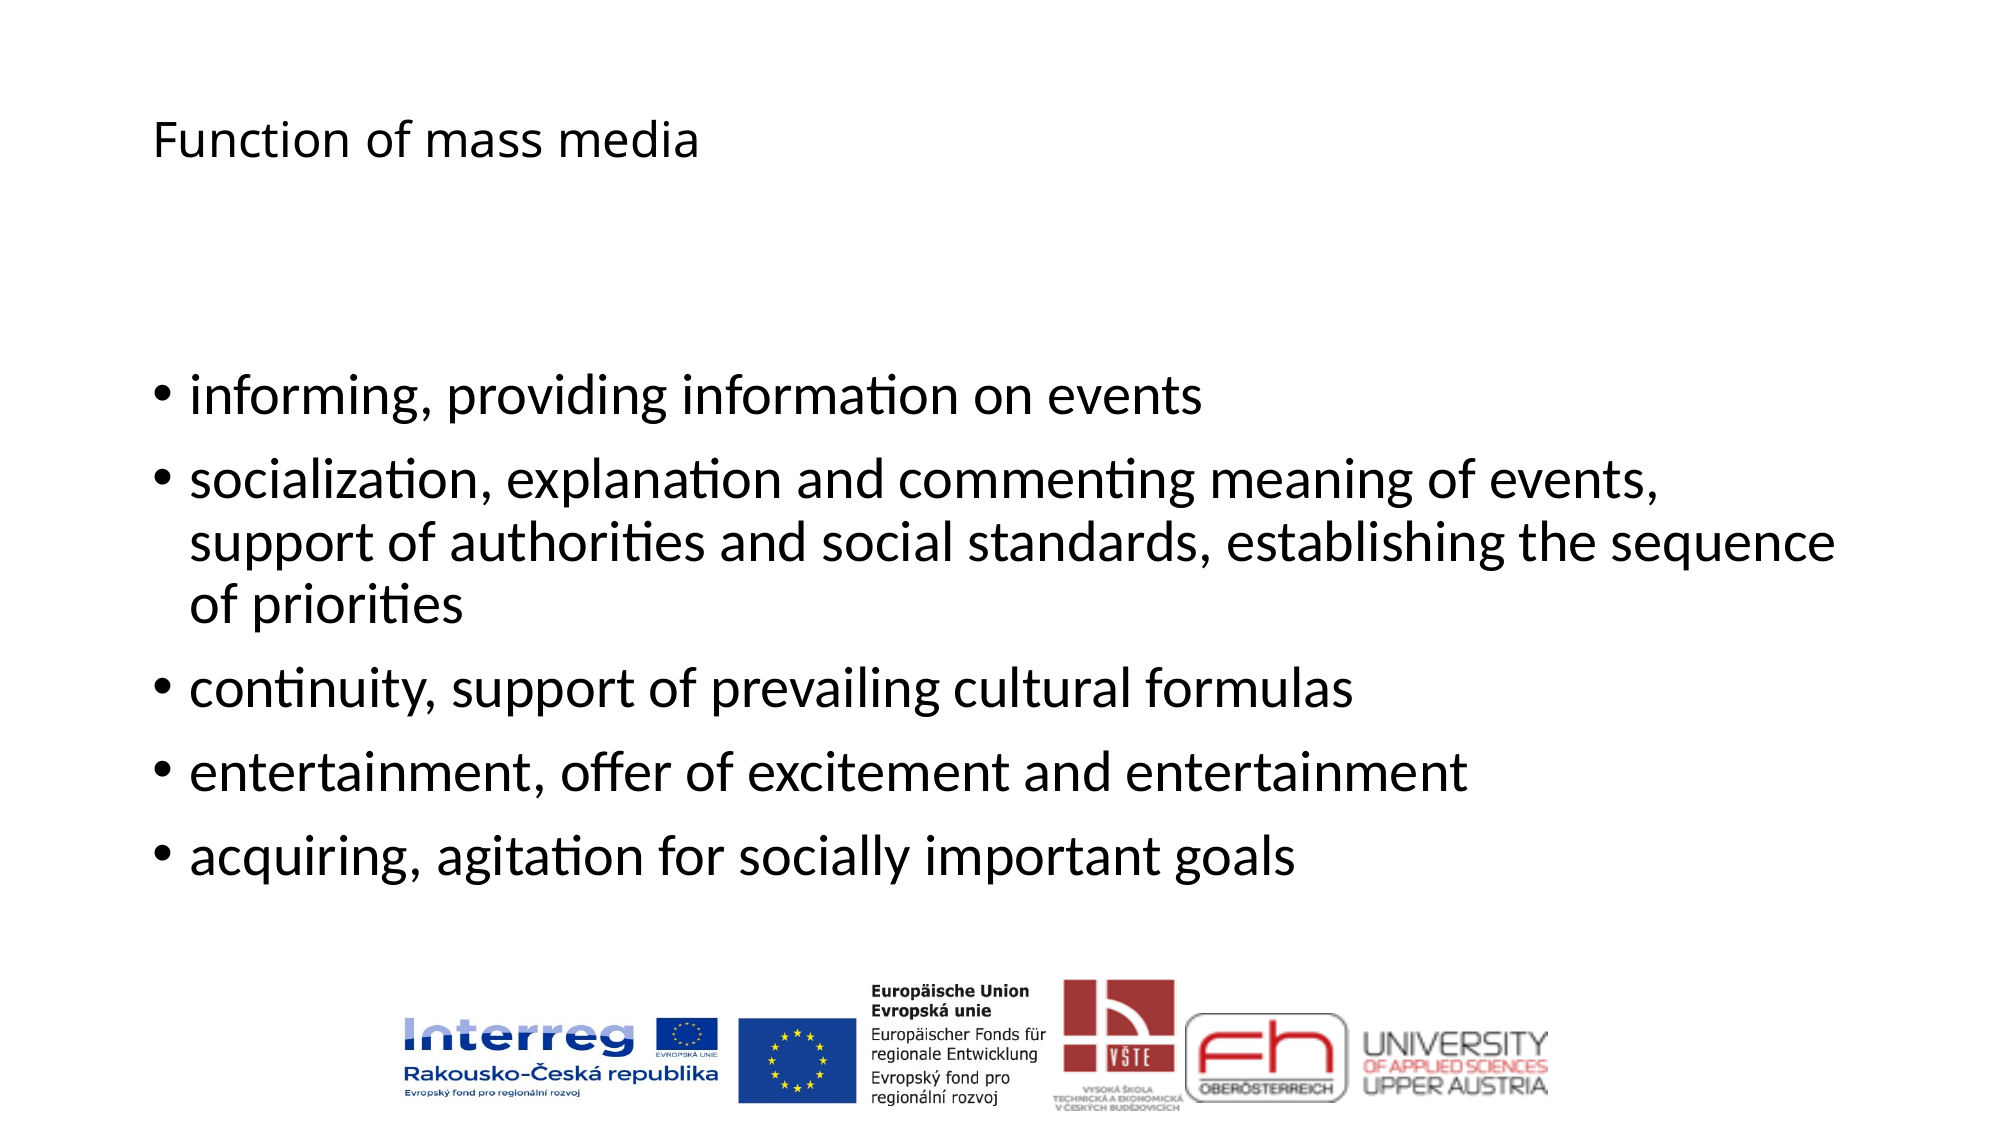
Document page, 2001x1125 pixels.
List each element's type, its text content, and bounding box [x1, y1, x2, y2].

list informing, providing information on events socialization, explanation and commenting meaning of events, support of authorities and social standards, establishing the sequence of priorities continuity, support of prevailing cultural formulas entertainment, offer of excitement and entertainment acquiring, agitation for socially important goals [137, 266, 1863, 980]
picture [1053, 979, 1184, 1111]
picture [374, 984, 1046, 1125]
title Function of mass media [137, 59, 1863, 266]
picture [1185, 1013, 1548, 1103]
